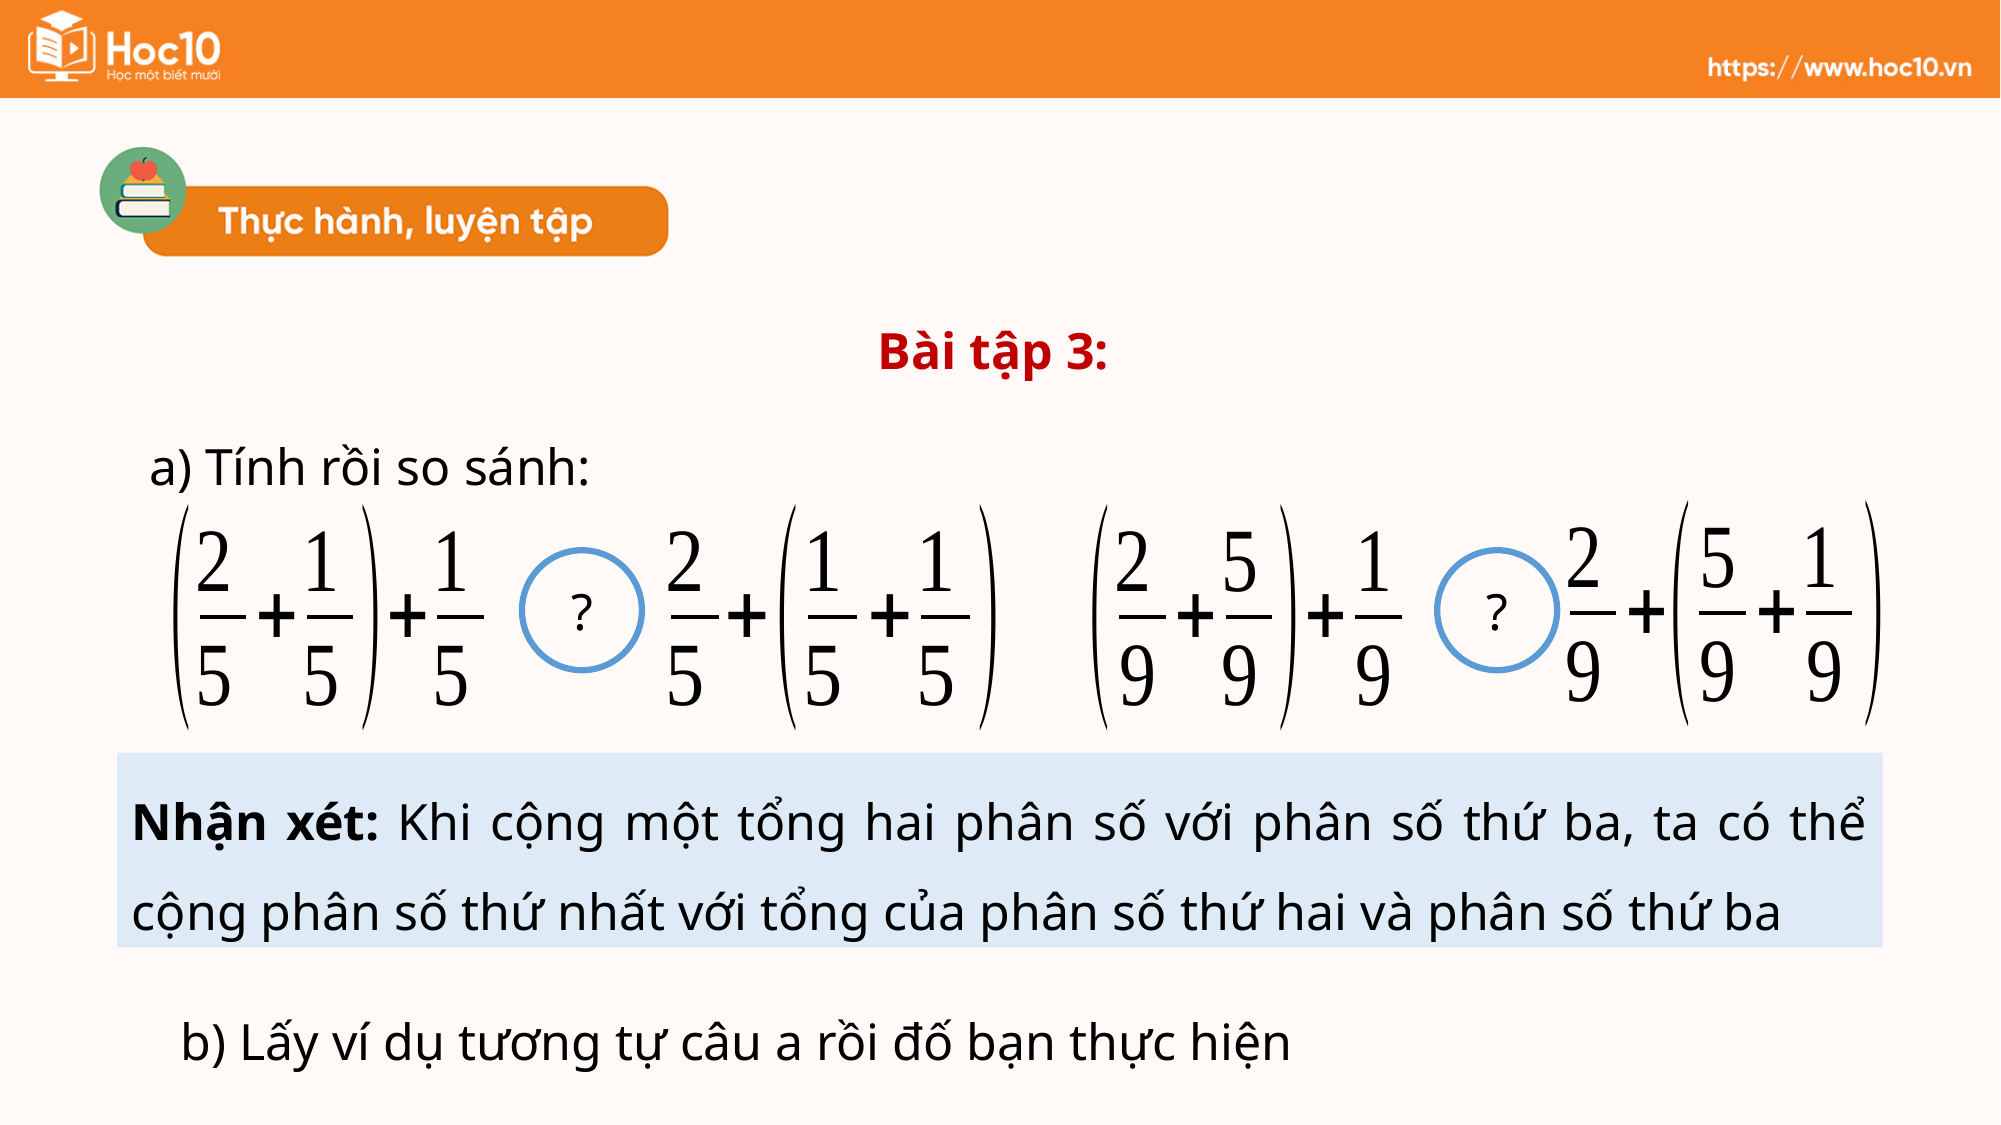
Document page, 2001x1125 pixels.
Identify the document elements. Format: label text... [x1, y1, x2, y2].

text_box ? [1436, 549, 1559, 672]
text_box ? [520, 549, 643, 672]
text_box Nhận xét: Khi cộng một tổng hai phân số với phân số thứ ba, ta có thể cộng phân số thứ nhất với tổng của phân số thứ hai và phân số thứ ba [117, 752, 1883, 948]
picture [0, 0, 2001, 1125]
text_box Bài tập 3: [862, 281, 1137, 387]
text_box [1001, 561, 2000, 1125]
text_box b) Lấy ví dụ tương tự câu a rồi đố bạn thực hiện [165, 973, 1309, 1079]
text_box a) Tính rồi so sánh: [134, 398, 607, 503]
